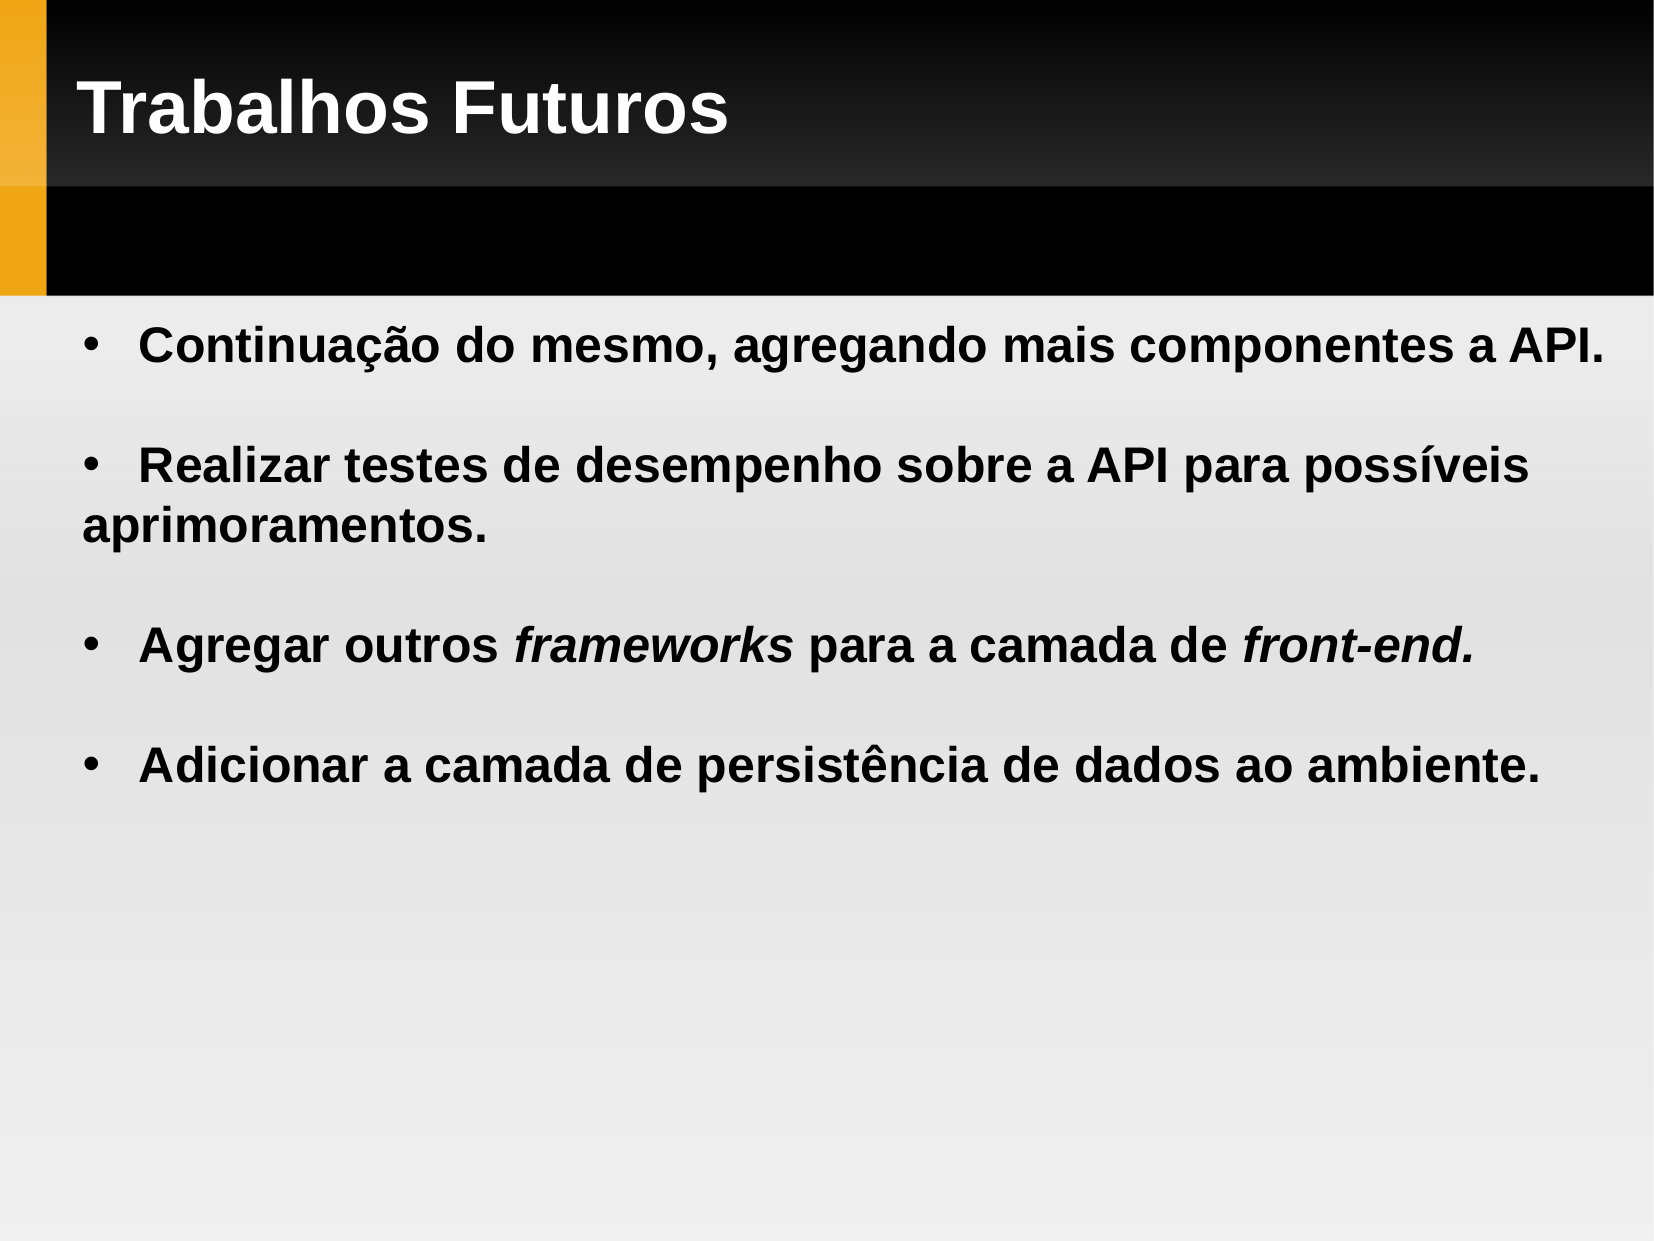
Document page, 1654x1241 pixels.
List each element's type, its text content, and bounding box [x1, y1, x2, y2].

text_box Continuação do mesmo, agregando mais componentes a API. Realizar testes de desempenho sobre a API para possíveis aprimoramentos. Agregar outros frameworks para a camada de front-end. Adicionar a camada de persistência de dados ao ambiente. [82, 312, 1571, 1053]
text_box Trabalhos Futuros [76, 0, 1565, 208]
picture [0, 0, 1654, 1241]
